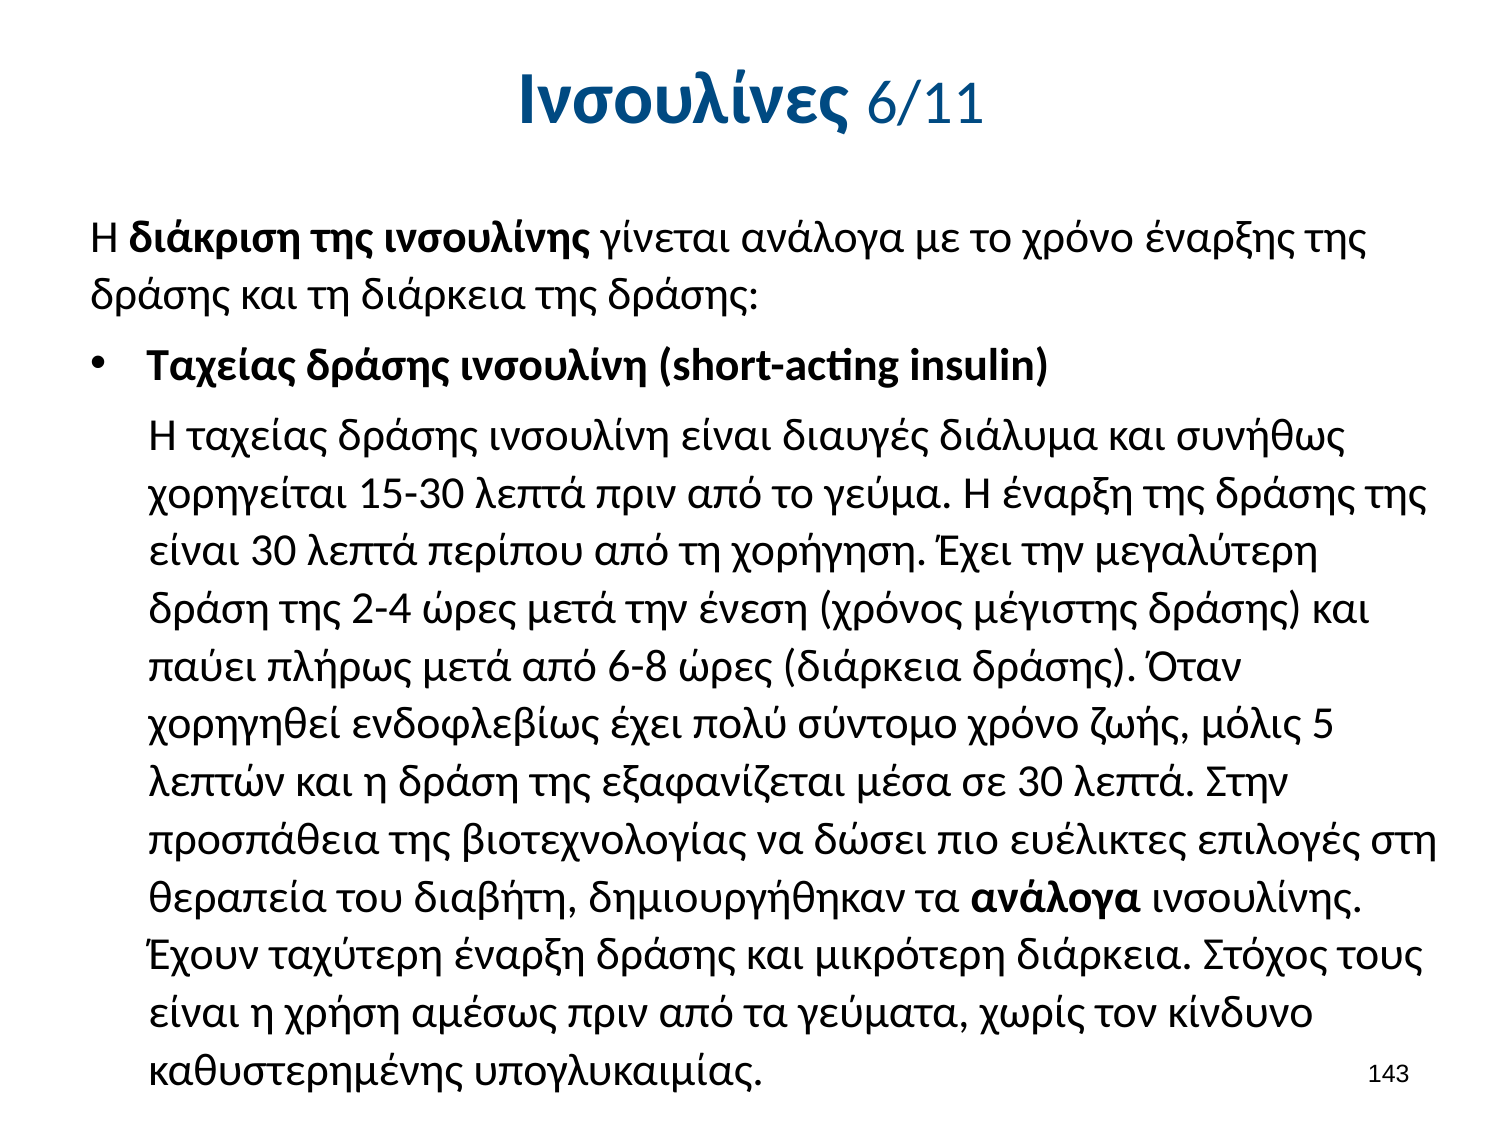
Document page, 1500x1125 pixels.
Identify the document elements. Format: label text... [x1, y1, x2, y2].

title Ινσουλίνες 6/11 [76, 19, 1427, 169]
slide_number 142 [1074, 1042, 1425, 1103]
list Η διάκριση της ινσουλίνης γίνεται ανάλογα με το χρόνο έναρξης της δράσης και τη διάρκεια της δράσης: Ταχείας δράσης ινσουλίνη (short-acting insulin) Η ταχείας δράσης ινσουλίνη είναι διαυγές διάλυμα και συνήθως χορηγείται 15-30 λεπτά πριν από το γεύμα. Η έναρξη της δράσης της είναι 30 λεπτά περίπου από τη χορήγηση. Έχει την μεγαλύτερη δράση της 2-4 ώρες μετά την ένεση (χρόνος μέγιστης δράσης) και παύει πλήρως μετά από 6-8 ώρες (διάρκεια δράσης). Όταν χορηγηθεί ενδοφλεβίως έχει πολύ σύντομο χρόνο ζωής, μόλις 5 λεπτών και η δράση της εξαφανίζεται μέσα σε 30 λεπτά. Στην προσπάθεια της βιοτεχνολογίας να δώσει πιο ευέλικτες επιλογές στη θεραπεία του διαβήτη, δημιουργήθηκαν τα ανάλογα ινσουλίνης. Έχουν ταχύτερη έναρξη δράσης και μικρότερη διάρκεια. Στόχος τους είναι η χρήση αμέσως πριν από τα γεύματα, χωρίς τον κίνδυνο καθυστερημένης υπογλυκαιμίας. [75, 196, 1459, 1106]
